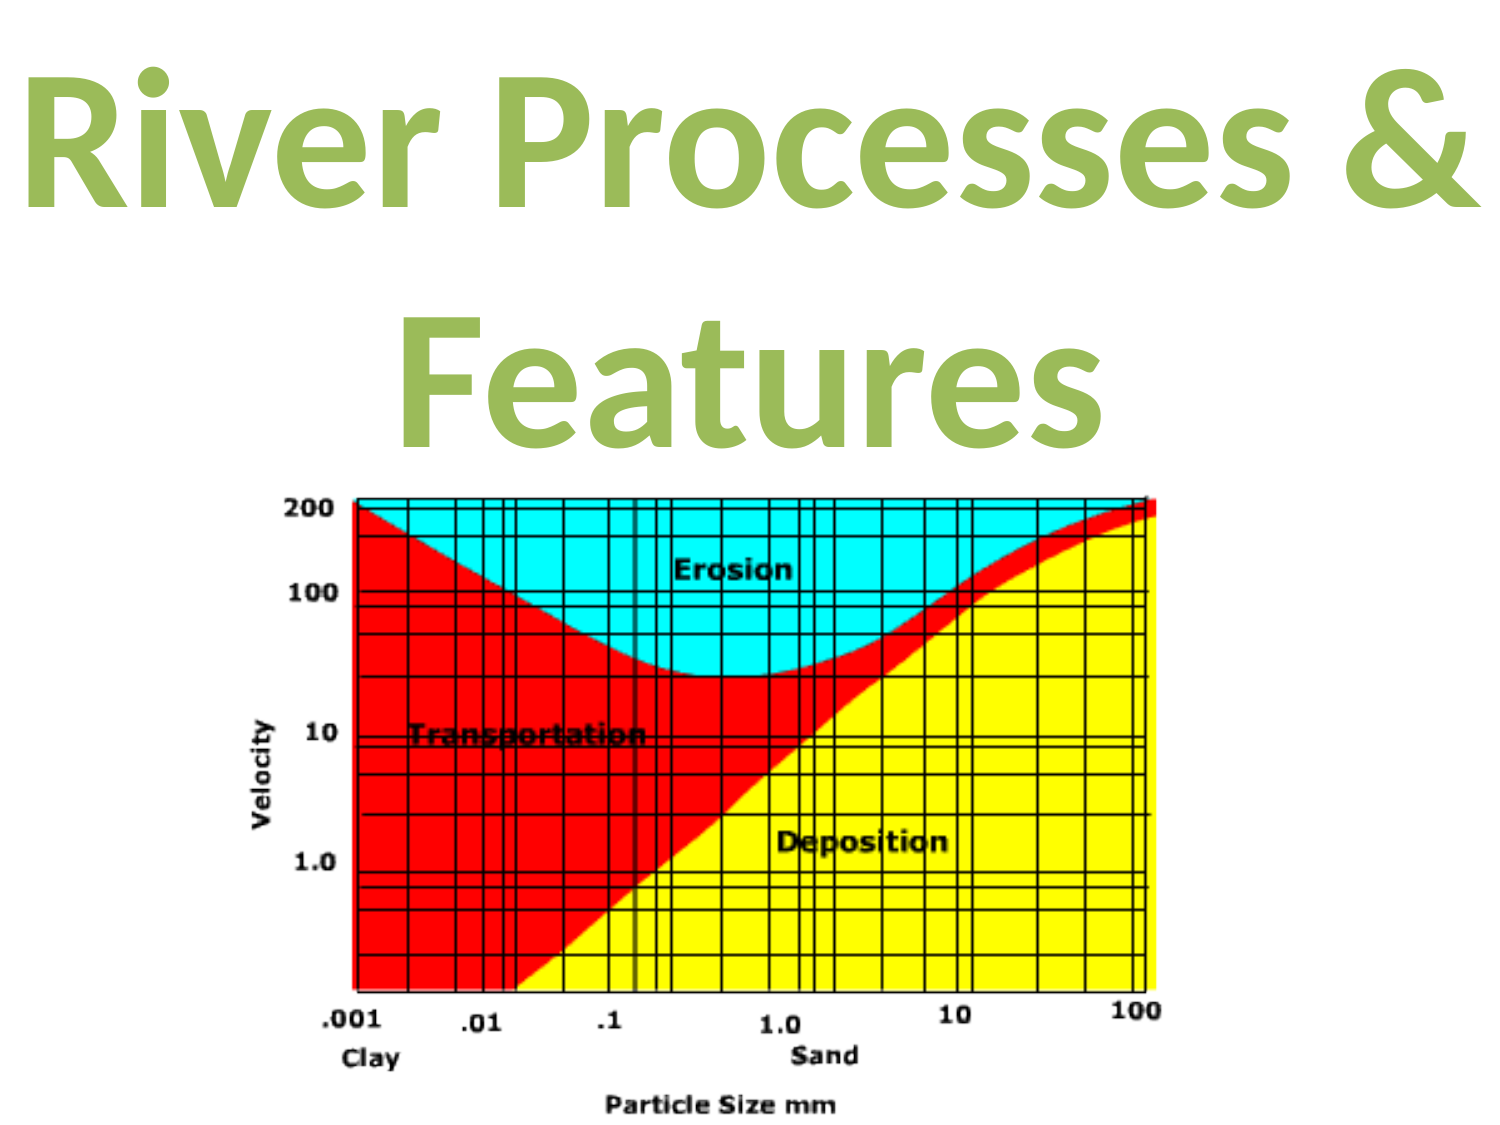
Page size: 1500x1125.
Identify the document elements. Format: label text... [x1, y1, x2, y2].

text_box River Processes & Features [0, 0, 1500, 495]
picture [212, 452, 1176, 1125]
